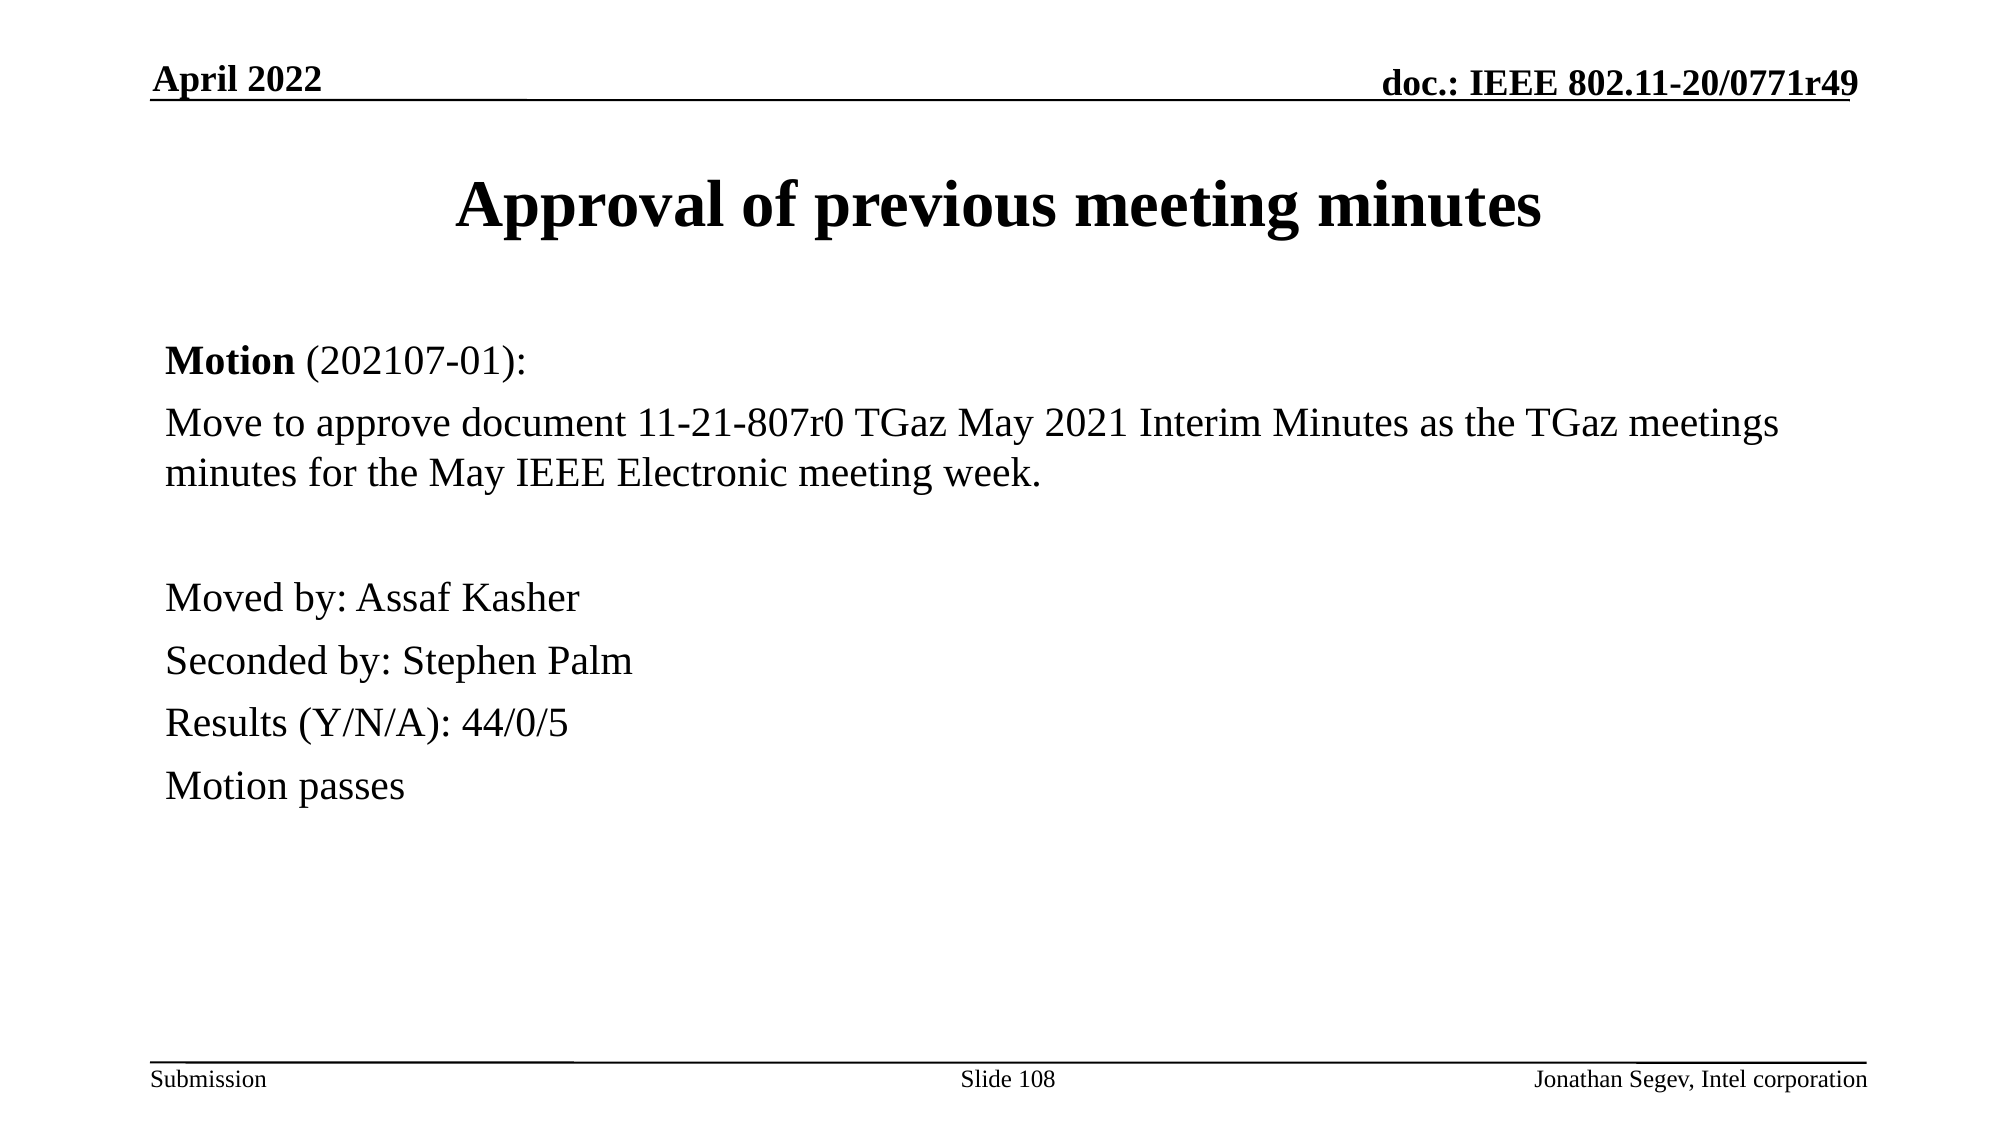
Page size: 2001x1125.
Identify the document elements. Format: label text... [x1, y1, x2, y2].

footer Jonathan Segev, Intel corporation [1171, 1061, 1869, 1093]
list Motion (202107-01): Move to approve document 11-21-807r0 TGaz May 2021 Interim Minutes as the TGaz meetings minutes for the May IEEE Electronic meeting week. Moved by: Assaf Kasher Seconded by: Stephen Palm Results (Y/N/A): 44/0/5 Motion passes [149, 324, 1850, 1000]
slide_number Slide 108 [950, 1061, 1067, 1123]
title Approval of previous meeting minutes [149, 112, 1850, 288]
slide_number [152, 54, 563, 100]
